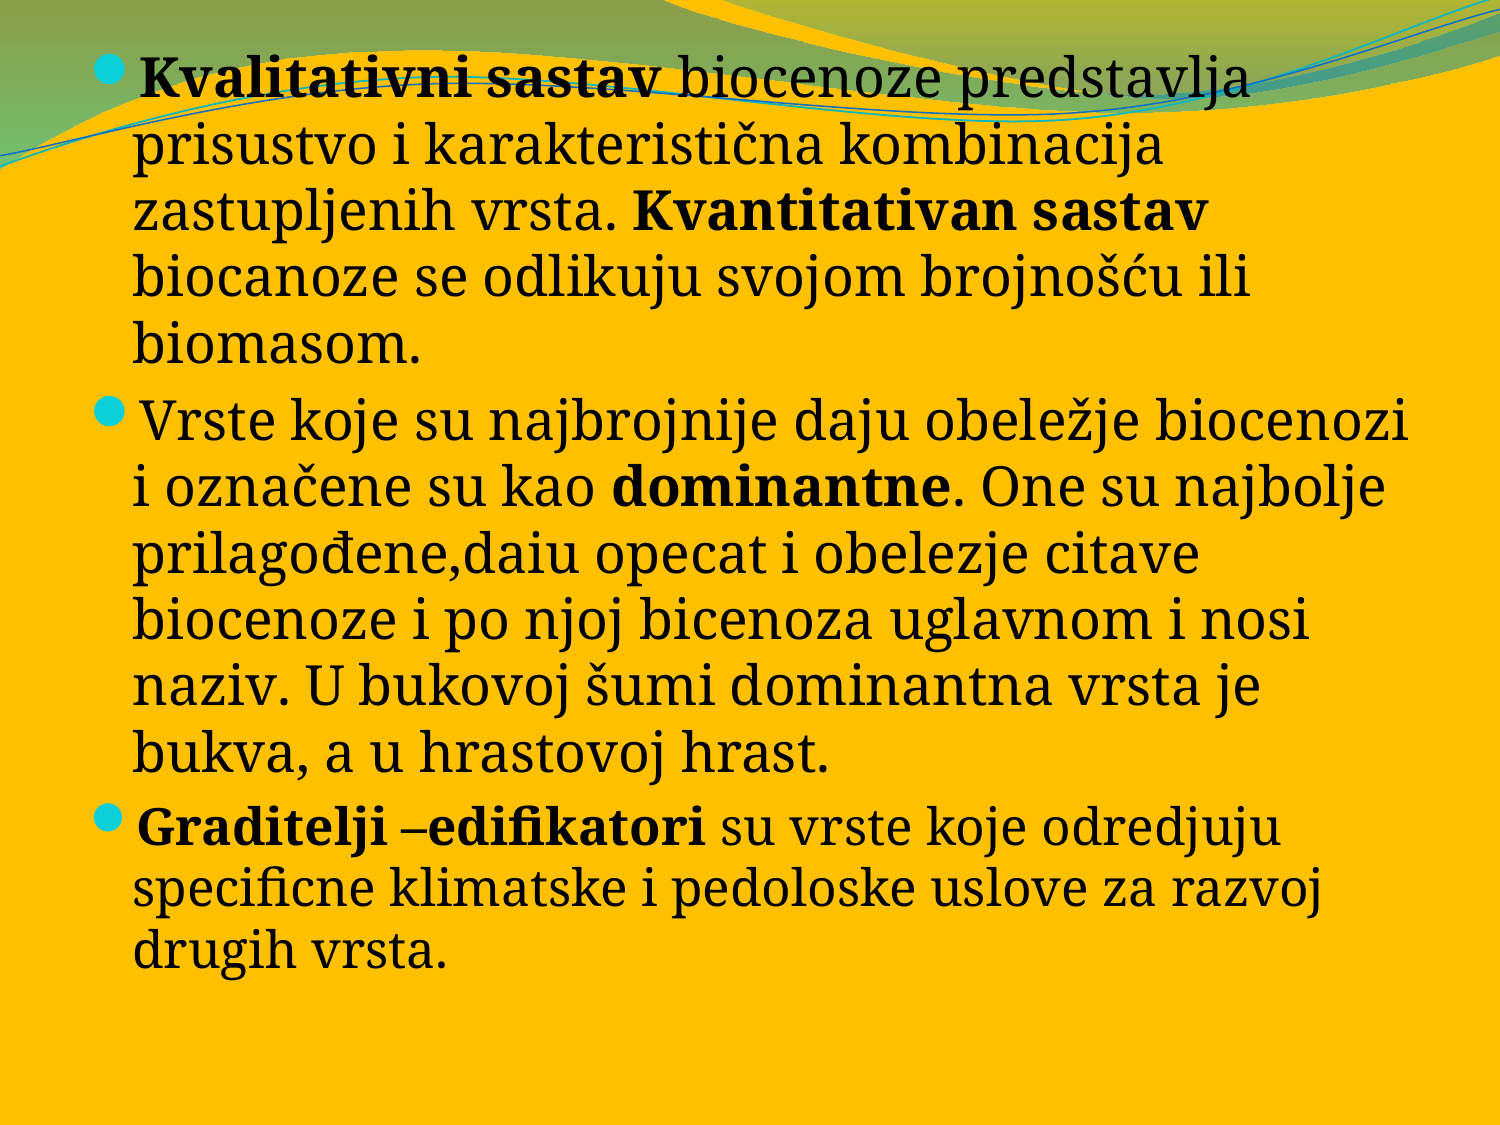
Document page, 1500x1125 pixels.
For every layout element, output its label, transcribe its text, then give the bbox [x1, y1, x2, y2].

list Kvalitativni sastav biocenoze predstavlja prisustvo i karakteristična kombinacija zastupljenih vrsta. Kvantitativan sastav biocanoze se odlikuju svojom brojnošću ili biomasom. Vrste koje su najbrojnije daju obeležje biocenozi i označene su kao dominantne. One su najbolje prilagođene,daiu opecat i obelezje citave biocenoze i po njoj bicenoza uglavnom i nosi naziv. U bukovoj šumi dominantna vrsta je bukva, a u hrastovoj hrast. Graditelji –edifikatori su vrste koje odredjuju specificne klimatske i pedoloske uslove za razvoj drugih vrsta. [75, 35, 1425, 1005]
